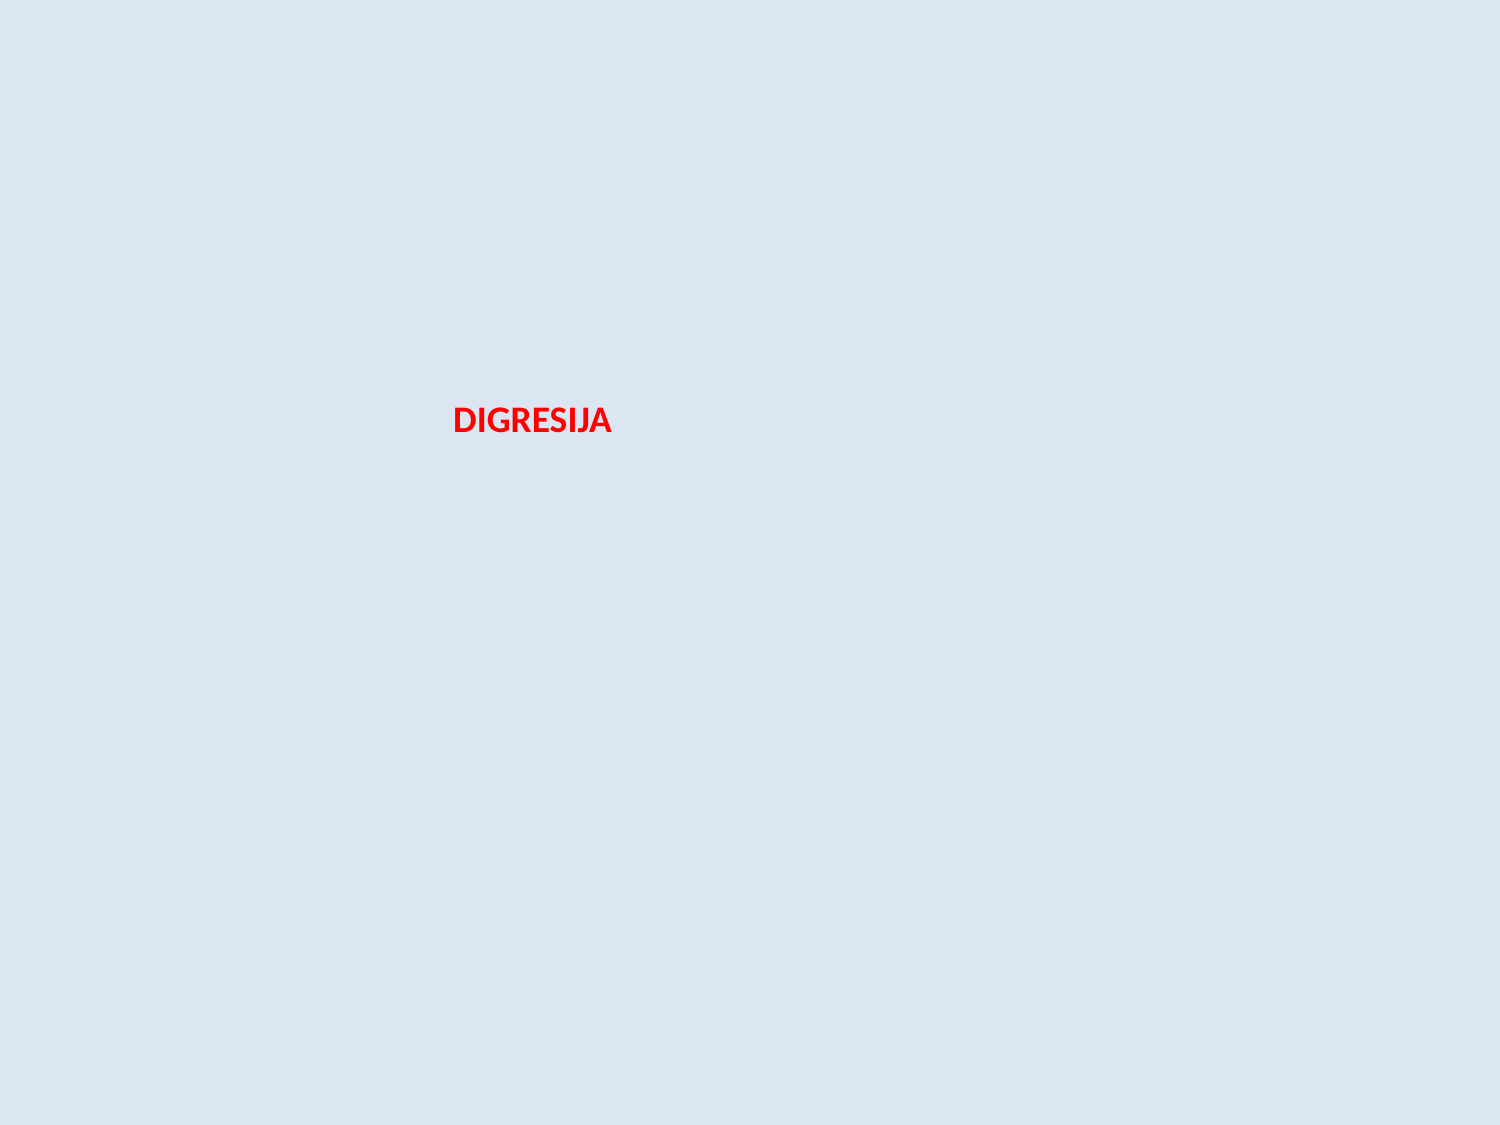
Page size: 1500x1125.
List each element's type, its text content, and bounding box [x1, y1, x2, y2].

text_box DIGRESIJA [438, 387, 627, 448]
